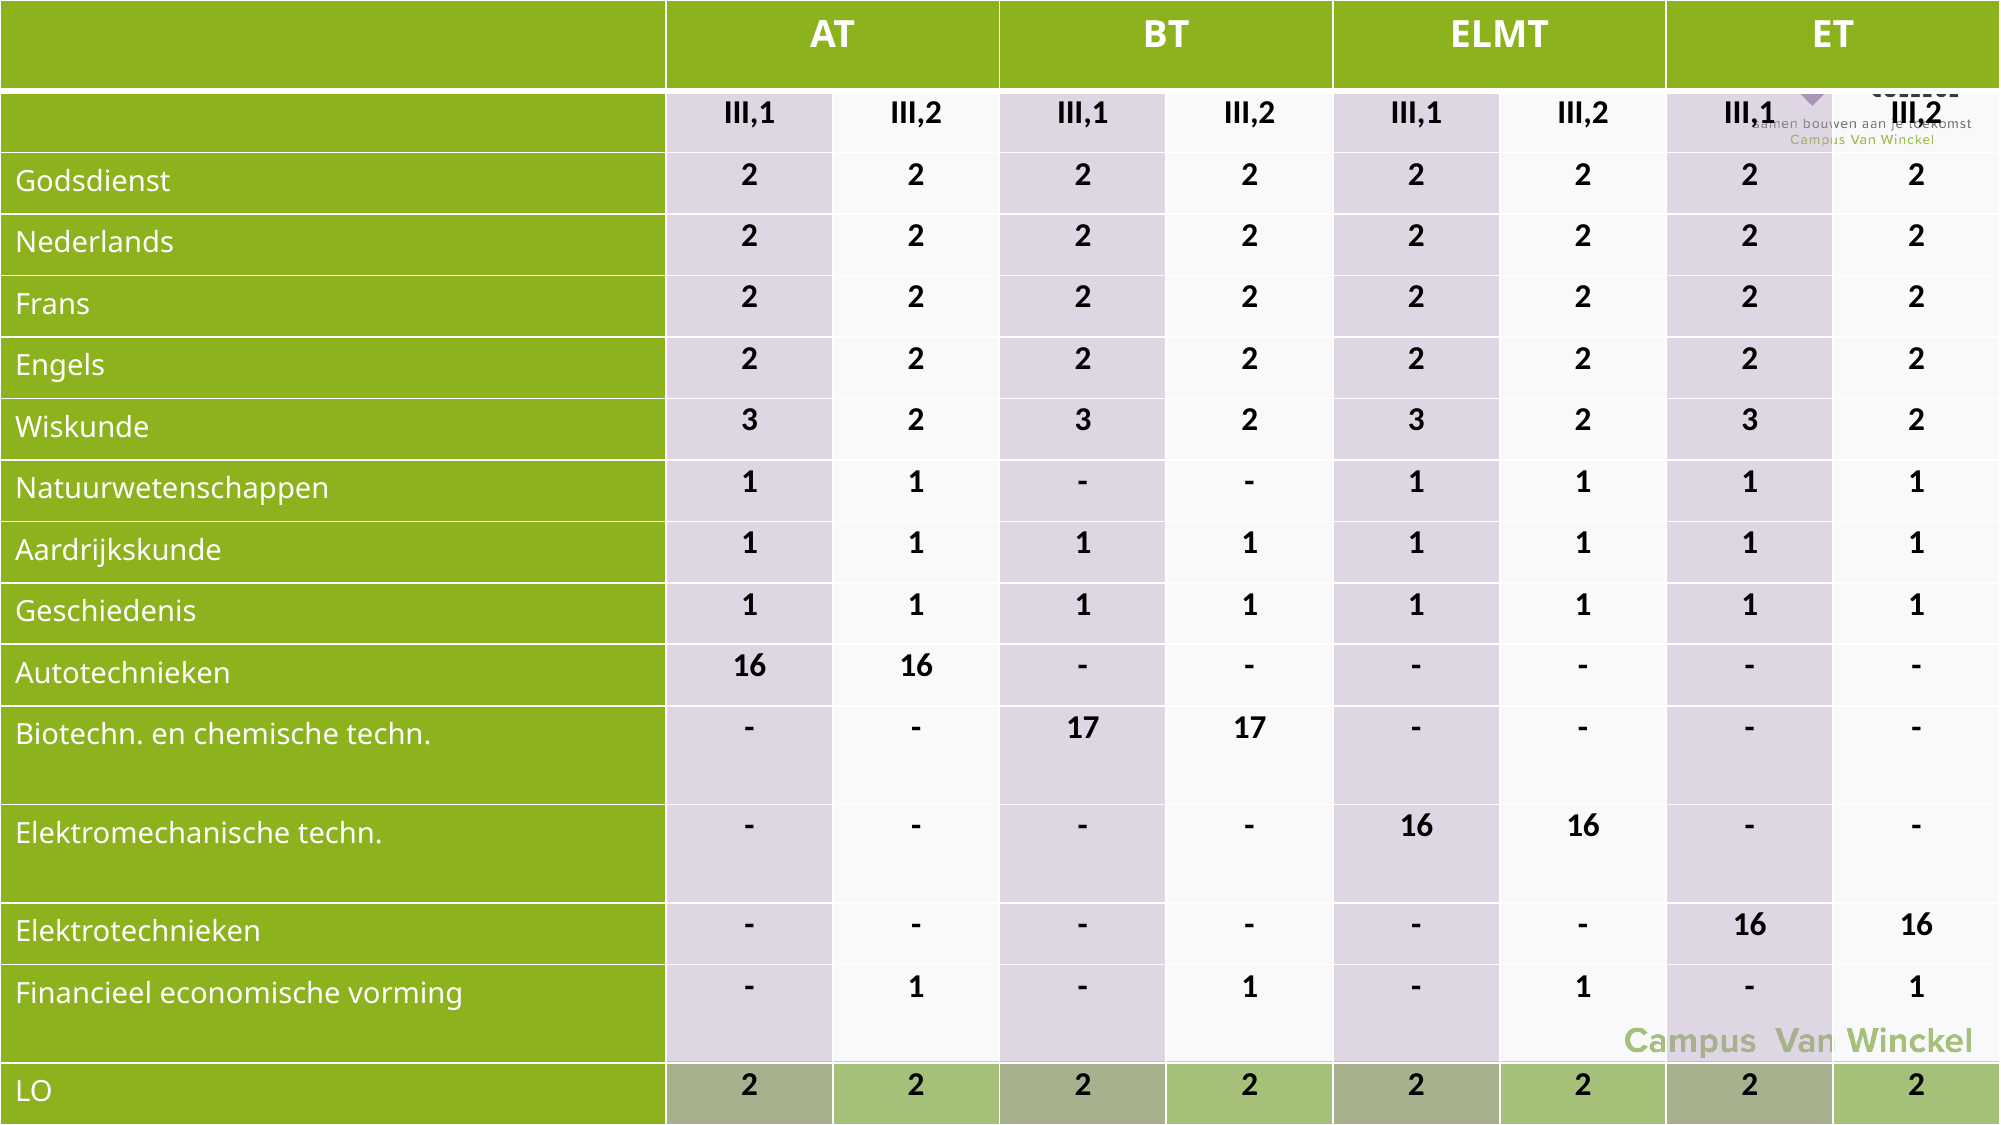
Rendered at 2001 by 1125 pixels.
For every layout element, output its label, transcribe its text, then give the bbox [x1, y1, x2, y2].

table_cell 2 [667, 1064, 832, 1124]
table_cell 2 [834, 215, 999, 275]
table_cell 17 [1167, 707, 1332, 804]
table_header BT [1000, 1, 1332, 88]
table_cell 1 [1000, 584, 1165, 643]
table_cell 2 [1167, 338, 1332, 398]
table_cell 2 [1667, 338, 1832, 398]
table_cell 2 [1501, 338, 1665, 398]
table_cell 16 [1501, 805, 1665, 902]
table_cell 2 [667, 215, 832, 275]
table_cell - [834, 904, 999, 964]
table_cell 2 [1167, 1064, 1332, 1124]
table_header ELMT [1334, 1, 1665, 88]
table_cell - [667, 707, 832, 804]
table_cell 1 [1000, 522, 1165, 582]
table_cell 2 [1334, 153, 1499, 213]
table_cell III,2 [1834, 94, 1999, 152]
table_cell - [1667, 805, 1832, 902]
table_header AT [667, 1, 999, 88]
table_cell 2 [1000, 1064, 1165, 1124]
table_cell III,2 [1501, 94, 1665, 152]
table_cell 1 [1334, 584, 1499, 643]
table_cell 2 [834, 153, 999, 213]
table_cell Geschiedenis [1, 584, 665, 643]
table_cell 1 [1834, 584, 1999, 643]
table_cell - [1501, 645, 1665, 705]
table_cell - [1167, 904, 1332, 964]
table_cell - [1501, 904, 1665, 964]
table_cell - [1667, 707, 1832, 804]
table_cell 2 [1501, 153, 1665, 213]
table_cell Aardrijkskunde [1, 522, 665, 582]
table_header ET [1667, 1, 1999, 88]
table_cell 1 [834, 584, 999, 643]
table_cell 2 [1000, 215, 1165, 275]
table_cell 1 [1167, 522, 1332, 582]
table_cell 1 [834, 461, 999, 521]
table_cell - [1334, 645, 1499, 705]
table_cell 3 [1334, 399, 1499, 459]
table_cell - [1167, 805, 1332, 902]
table_cell 2 [1501, 215, 1665, 275]
table_cell Frans [1, 276, 665, 336]
table_cell - [667, 965, 832, 1062]
table_cell 2 [1167, 399, 1332, 459]
table_cell 1 [1501, 522, 1665, 582]
table_cell Godsdienst [1, 153, 665, 213]
table_cell 2 [1667, 276, 1832, 336]
table_cell 2 [1000, 153, 1165, 213]
table_cell 2 [1167, 153, 1332, 213]
table_cell - [834, 707, 999, 804]
table_cell III,1 [1334, 94, 1499, 152]
table_cell 16 [1334, 805, 1499, 902]
table_cell 2 [834, 276, 999, 336]
table_cell - [1167, 461, 1332, 521]
table_cell 16 [834, 645, 999, 705]
table_cell 16 [667, 645, 832, 705]
table_cell 2 [1167, 215, 1332, 275]
table_cell Financieel economische vorming [1, 965, 665, 1062]
table_cell 3 [667, 399, 832, 459]
table_cell Elektromechanische techn. [1, 805, 665, 902]
table_cell - [1000, 645, 1165, 705]
table_cell 2 [1667, 215, 1832, 275]
table_cell 2 [667, 338, 832, 398]
table_cell Wiskunde [1, 399, 665, 459]
table_cell Natuurwetenschappen [1, 461, 665, 521]
table_cell Autotechnieken [1, 645, 665, 705]
table_cell - [667, 805, 832, 902]
table_cell 1 [1834, 965, 1999, 1062]
table_cell 2 [1334, 276, 1499, 336]
table_cell 2 [834, 338, 999, 398]
table_cell - [834, 805, 999, 902]
table_cell 2 [1501, 399, 1665, 459]
table_cell 2 [1000, 338, 1165, 398]
table_cell 2 [1334, 215, 1499, 275]
table_cell 16 [1667, 904, 1832, 964]
table_cell - [1334, 965, 1499, 1062]
table_cell 1 [1501, 461, 1665, 521]
table_cell - [1334, 904, 1499, 964]
table_cell 1 [1334, 461, 1499, 521]
table_cell 1 [1834, 522, 1999, 582]
table_cell Biotechn. en chemische techn. [1, 707, 665, 804]
table_cell 1 [1167, 965, 1332, 1062]
table_cell 1 [1501, 584, 1665, 643]
table_cell 1 [1167, 584, 1332, 643]
table_cell III,1 [1000, 94, 1165, 152]
table_cell 2 [667, 276, 832, 336]
table_cell 2 [1167, 276, 1332, 336]
table_cell 2 [667, 153, 832, 213]
table_cell LO [1, 1064, 665, 1124]
table_cell 2 [1334, 1064, 1499, 1124]
table_cell 1 [1834, 461, 1999, 521]
table_cell - [1667, 645, 1832, 705]
table_cell 16 [1834, 904, 1999, 964]
table_cell - [1000, 965, 1165, 1062]
table_cell 1 [1334, 522, 1499, 582]
table_cell 3 [1667, 399, 1832, 459]
table_cell III,2 [834, 94, 999, 152]
table_cell Elektrotechnieken [1, 904, 665, 964]
table_cell 2 [1834, 215, 1999, 275]
table_cell 2 [1834, 399, 1999, 459]
table_cell 2 [1000, 276, 1165, 336]
table_cell - [1667, 965, 1832, 1062]
table_cell - [1834, 707, 1999, 804]
table_cell 2 [1501, 276, 1665, 336]
table_cell - [1167, 645, 1332, 705]
table_cell 2 [1501, 1064, 1665, 1124]
table_cell 1 [667, 522, 832, 582]
table_cell III,1 [1667, 94, 1832, 152]
table_cell 1 [1667, 461, 1832, 521]
table_cell 2 [1834, 1064, 1999, 1124]
table_cell - [1000, 805, 1165, 902]
table_cell 1 [1667, 522, 1832, 582]
table_cell 2 [1834, 338, 1999, 398]
table_cell - [1834, 645, 1999, 705]
table_cell 2 [1834, 276, 1999, 336]
table_cell - [1000, 904, 1165, 964]
table_cell 2 [1334, 338, 1499, 398]
table_cell 17 [1000, 707, 1165, 804]
table_cell 3 [1000, 399, 1165, 459]
table_cell Nederlands [1, 215, 665, 275]
table_cell [1, 94, 665, 152]
table_cell 1 [1667, 584, 1832, 643]
table_cell 1 [834, 522, 999, 582]
table_header [1, 1, 665, 88]
table_cell 1 [834, 965, 999, 1062]
table_cell - [1334, 707, 1499, 804]
table_cell - [1000, 461, 1165, 521]
table_cell - [1501, 707, 1665, 804]
table_cell 2 [1667, 1064, 1832, 1124]
table_cell - [667, 904, 832, 964]
table_cell 2 [834, 1064, 999, 1124]
table_cell 1 [667, 461, 832, 521]
table_cell 2 [1834, 153, 1999, 213]
table_cell 2 [834, 399, 999, 459]
table_cell 1 [667, 584, 832, 643]
table_cell 1 [1501, 965, 1665, 1062]
table_cell Engels [1, 338, 665, 398]
table_cell - [1834, 805, 1999, 902]
table_cell 2 [1667, 153, 1832, 213]
table_cell III,2 [1167, 94, 1332, 152]
table_cell III,1 [667, 94, 832, 152]
